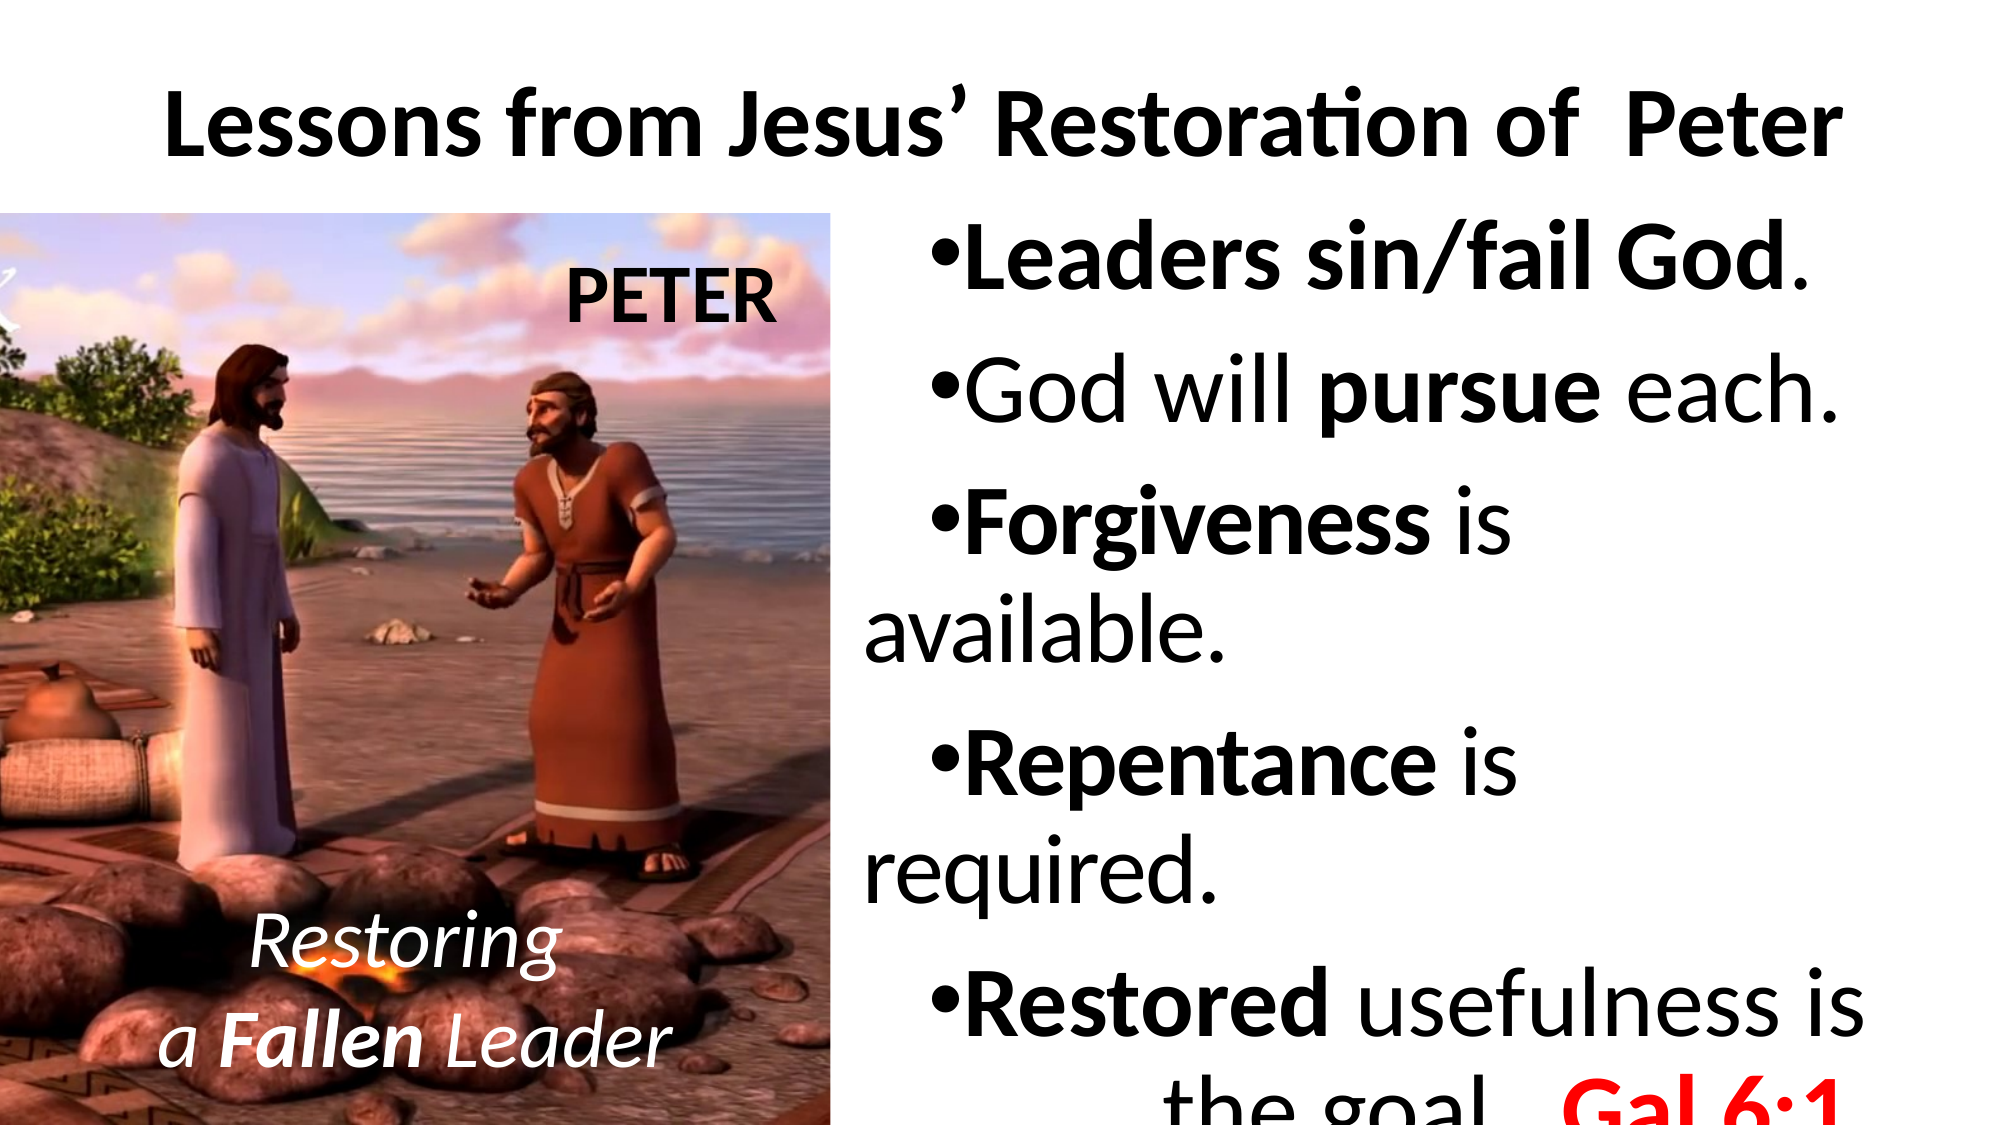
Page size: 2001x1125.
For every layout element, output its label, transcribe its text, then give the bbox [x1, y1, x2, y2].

picture [0, 213, 831, 1125]
subtitle Lessons from Jesus’ Restoration of Peter Leaders sin/fail God. God will pursue each. Forgiveness is available. Repentance is required. Restored usefulness is the goal. Gal 6:1 [106, 62, 1905, 1063]
